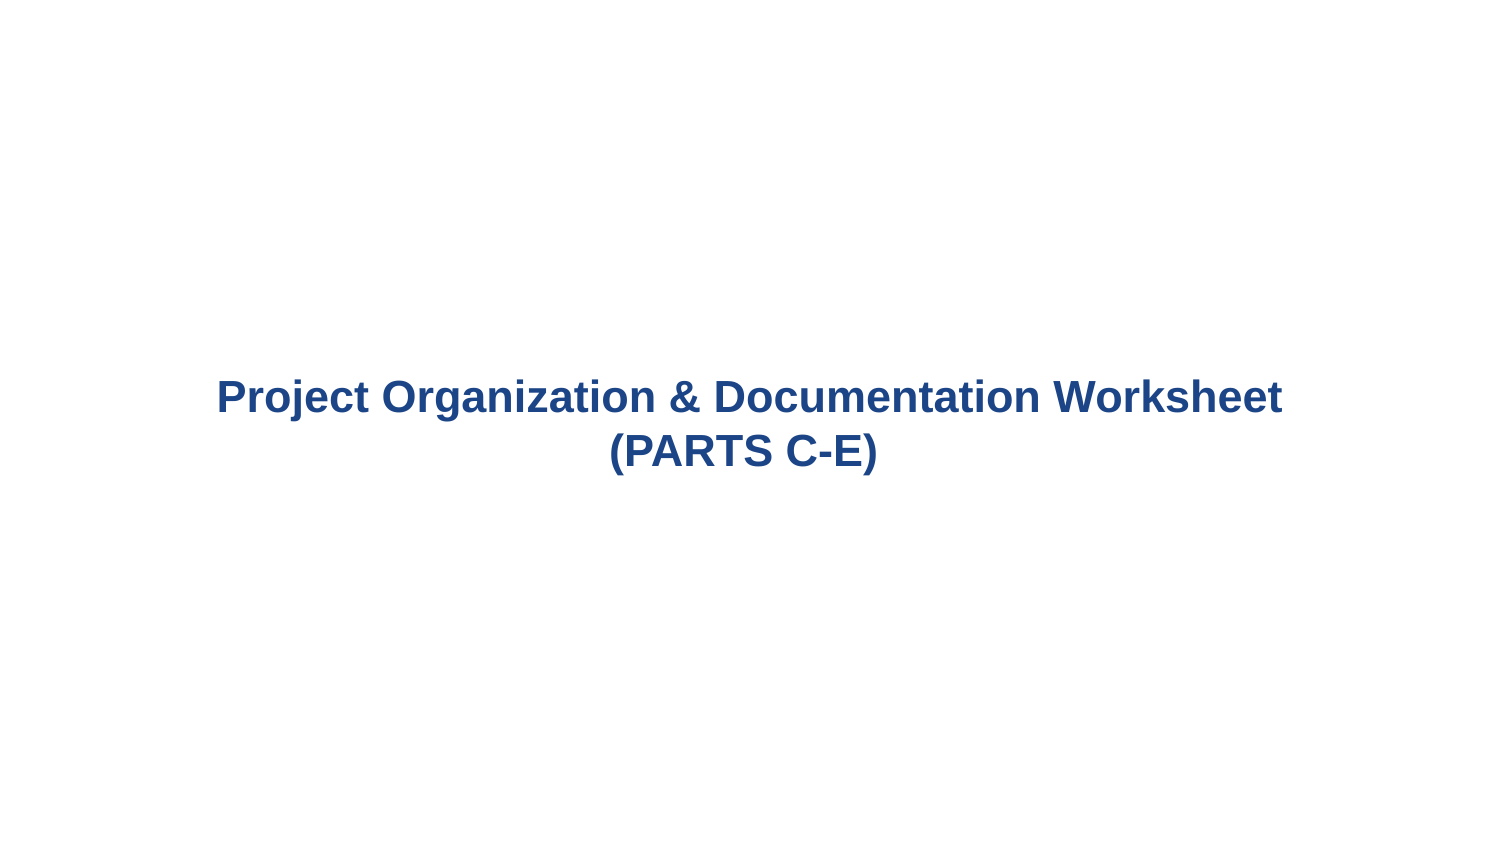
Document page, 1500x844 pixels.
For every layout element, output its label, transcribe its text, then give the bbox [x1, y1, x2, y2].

title Project Organization & Documentation Worksheet (PARTS C-E) [51, 352, 1449, 491]
